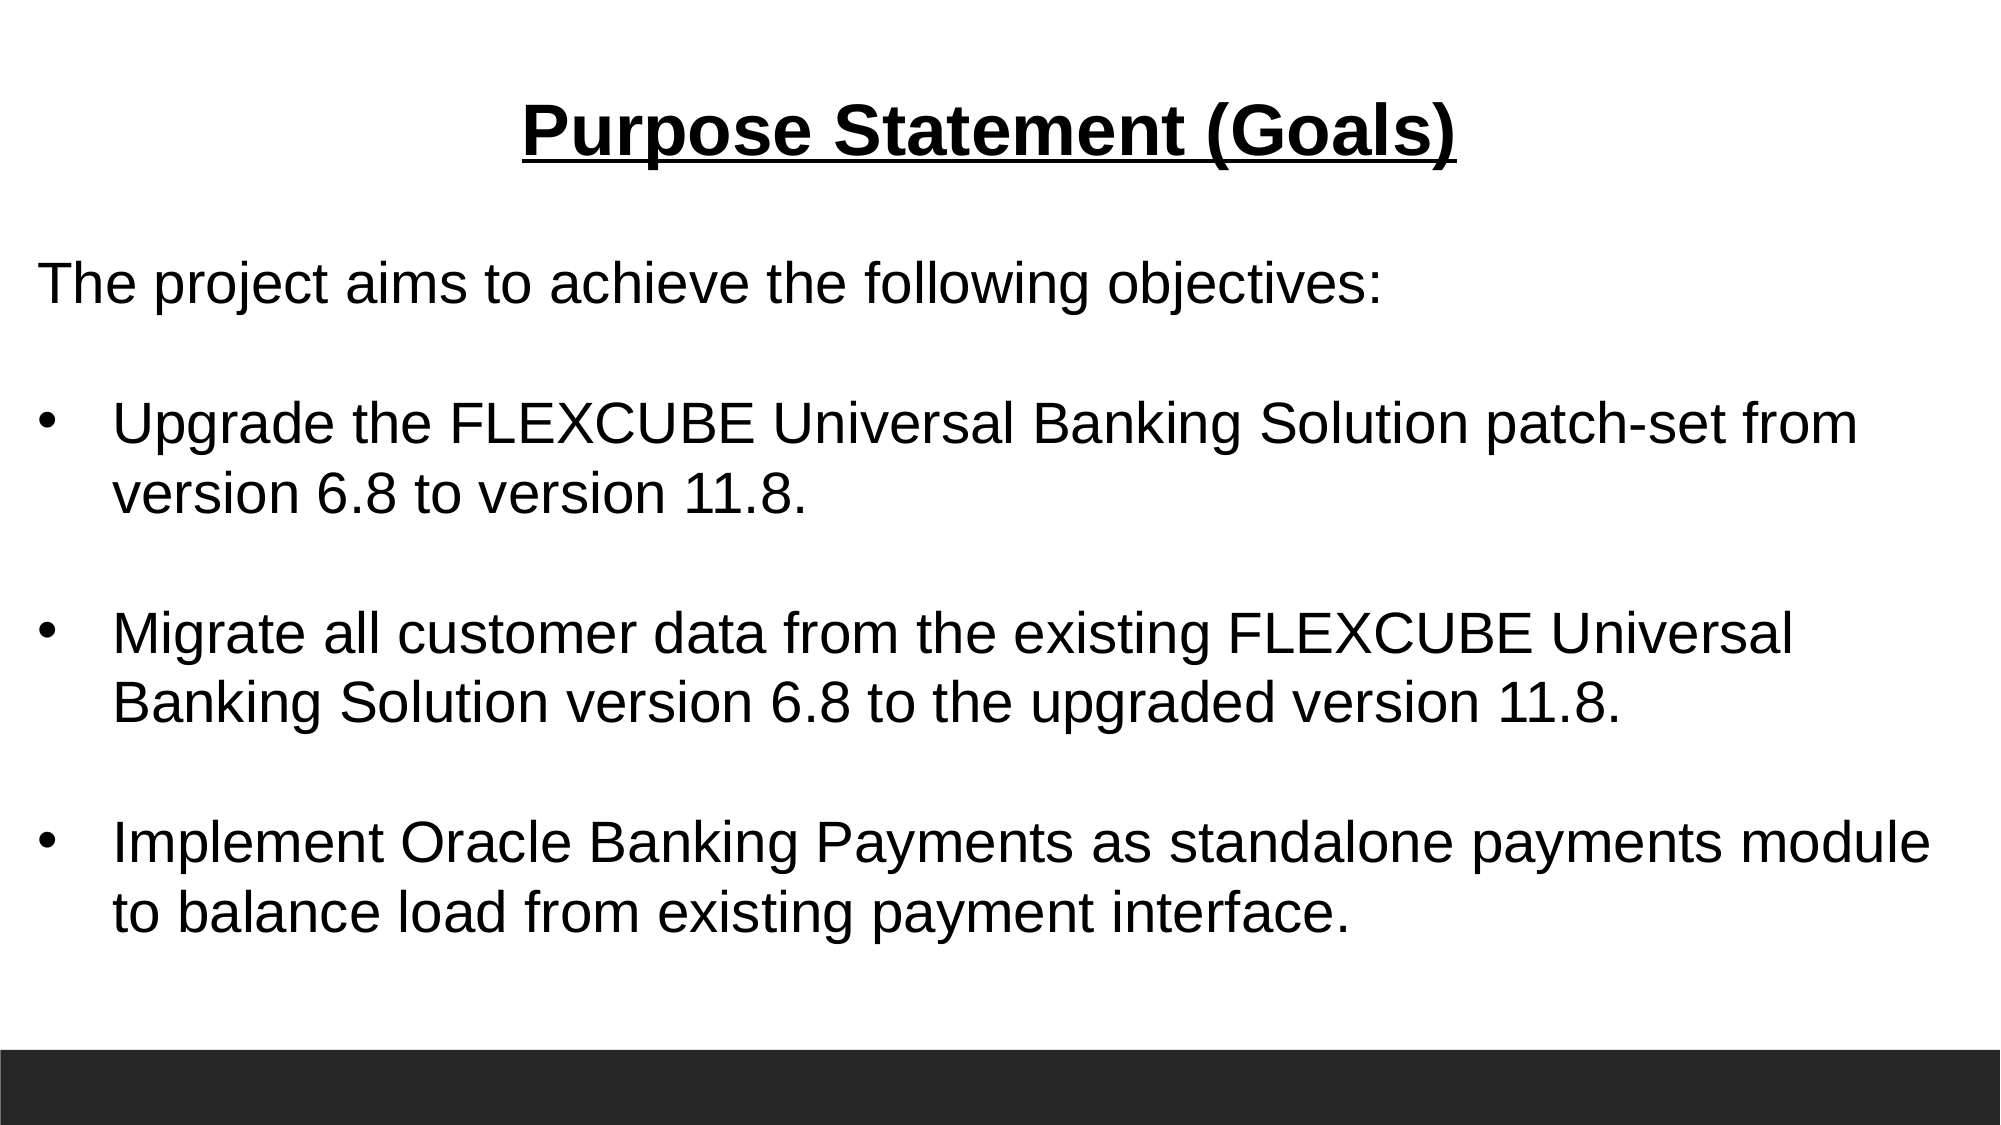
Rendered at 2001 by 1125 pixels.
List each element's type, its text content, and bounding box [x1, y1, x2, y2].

text_box Purpose Statement (Goals) The project aims to achieve the following objectives: Upgrade the FLEXCUBE Universal Banking Solution patch-set from version 6.8 to version 11.8. Migrate all customer data from the existing FLEXCUBE Universal Banking Solution version 6.8 to the upgraded version 11.8. Implement Oracle Banking Payments as standalone payments module to balance load from existing payment interface. [22, 74, 1978, 1102]
